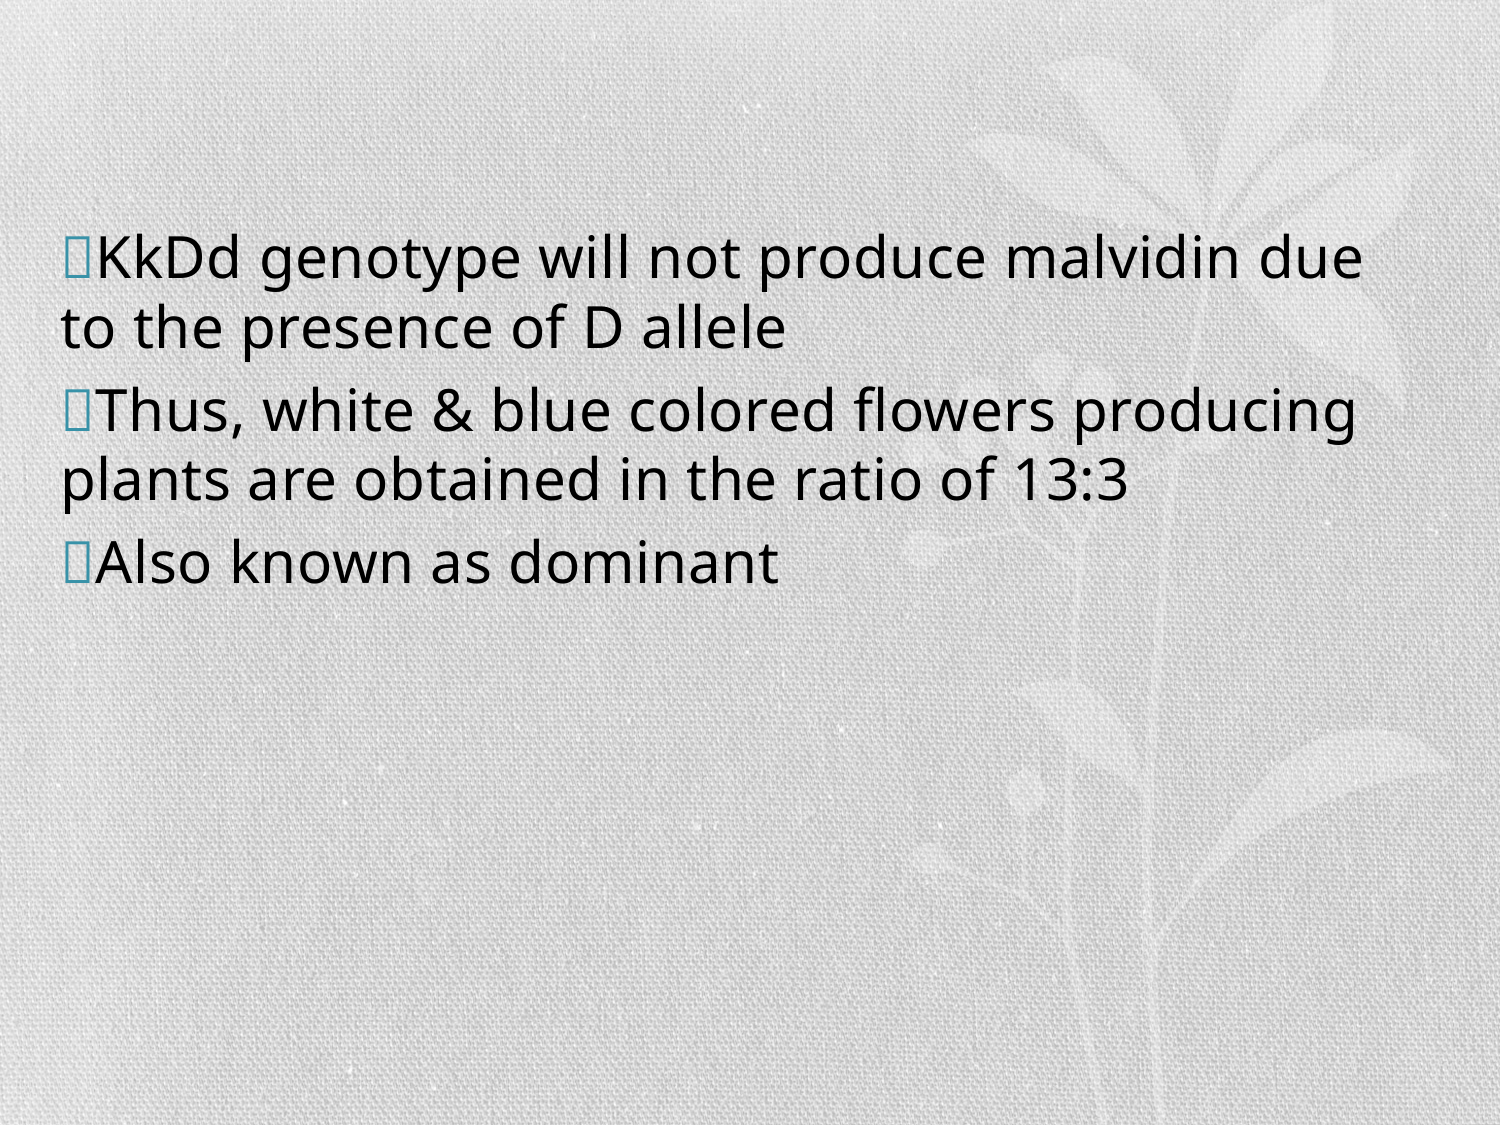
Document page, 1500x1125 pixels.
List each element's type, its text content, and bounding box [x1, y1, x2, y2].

list KkDd genotype will not produce malvidin due to the presence of D allele Thus, white & blue colored flowers producing plants are obtained in the ratio of 13:3 Also known as dominant [45, 213, 1455, 1023]
